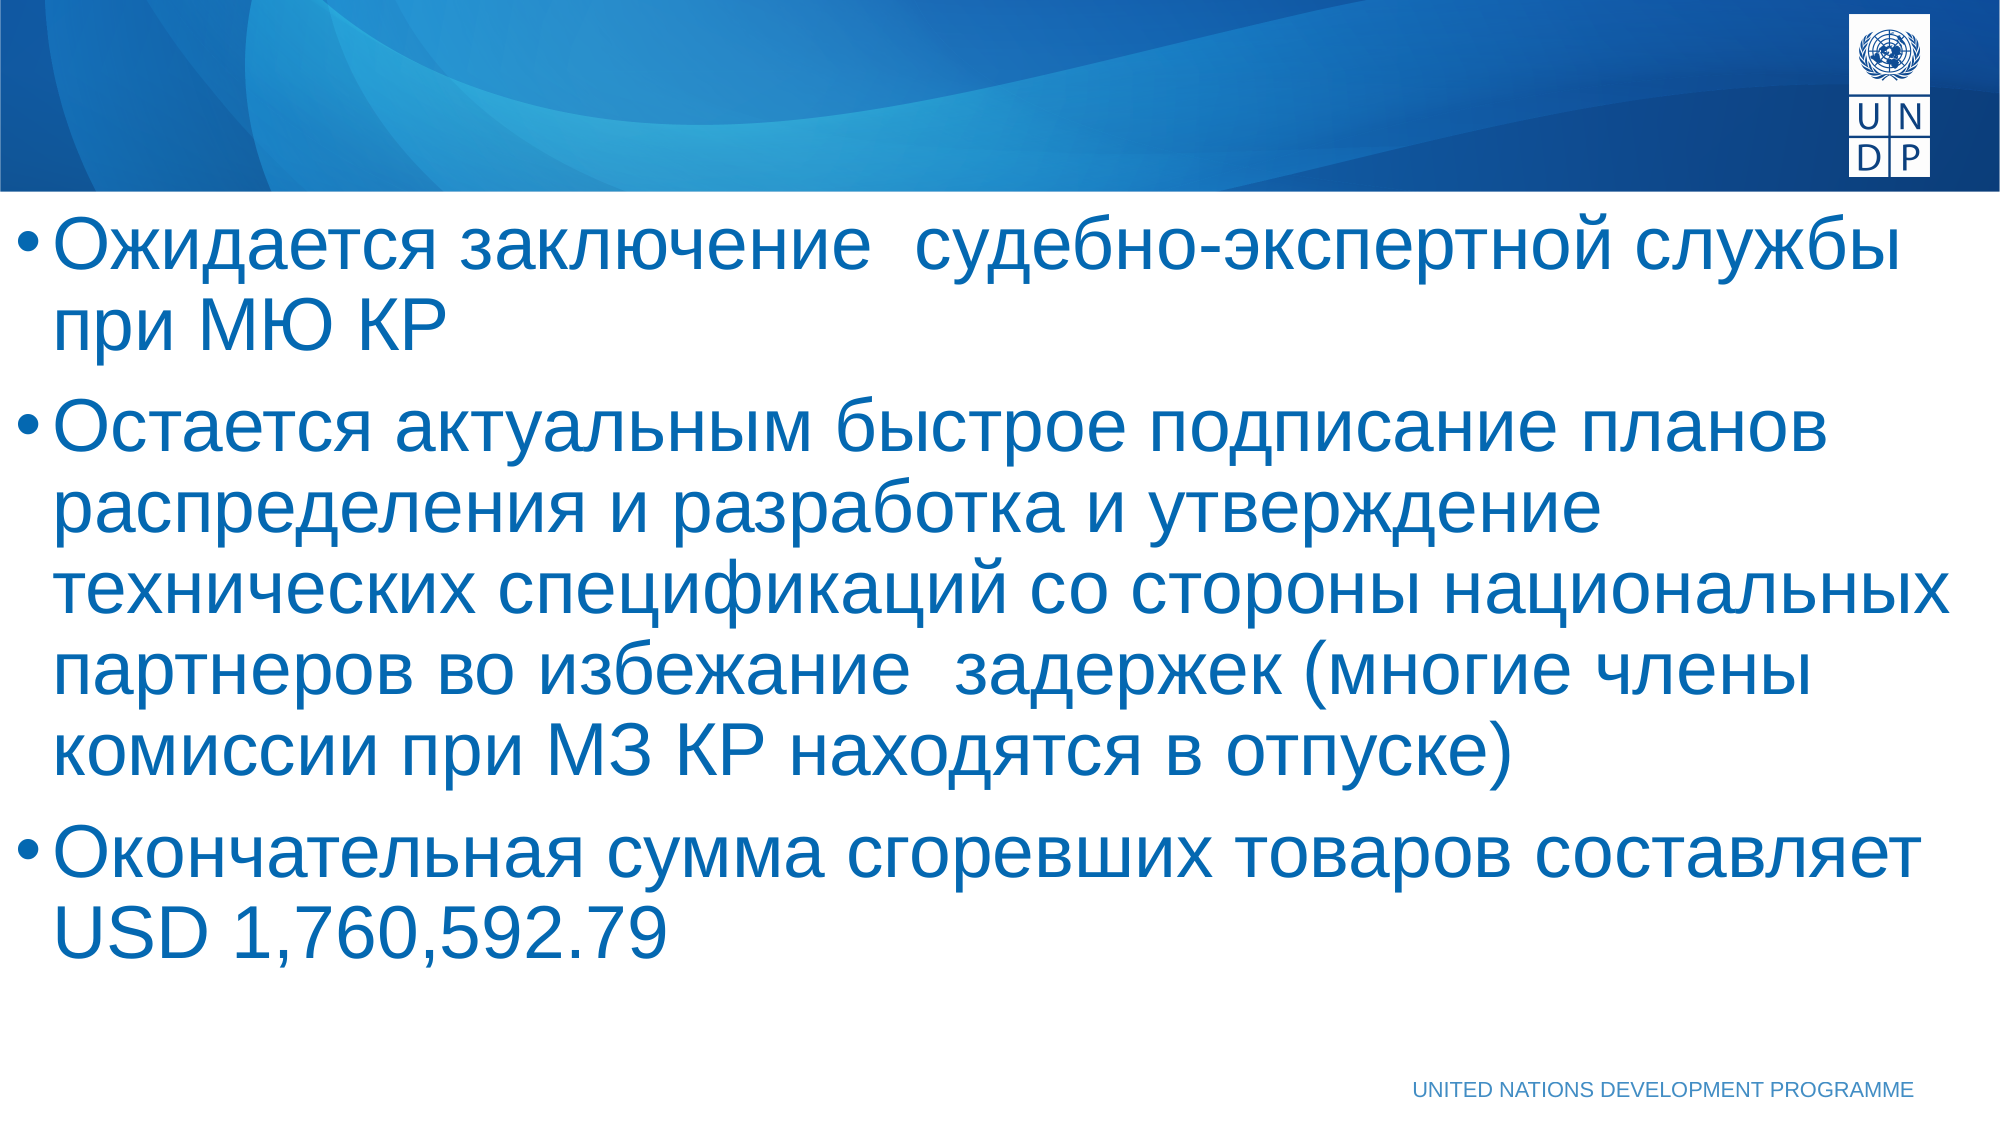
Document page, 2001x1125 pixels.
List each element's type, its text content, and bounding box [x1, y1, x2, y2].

picture [0, 0, 2000, 192]
list Ожидается заключение судебно-экспертной службы при МЮ КР Остается актуальным быстрое подписание планов распределения и разработка и утверждение технических спецификаций со стороны национальных партнеров во избежание задержек (многие члены комиссии при МЗ КР находятся в отпуске) Окончательная сумма сгоревших товаров составляет USD 1,760,592.79 [0, 196, 1989, 1064]
